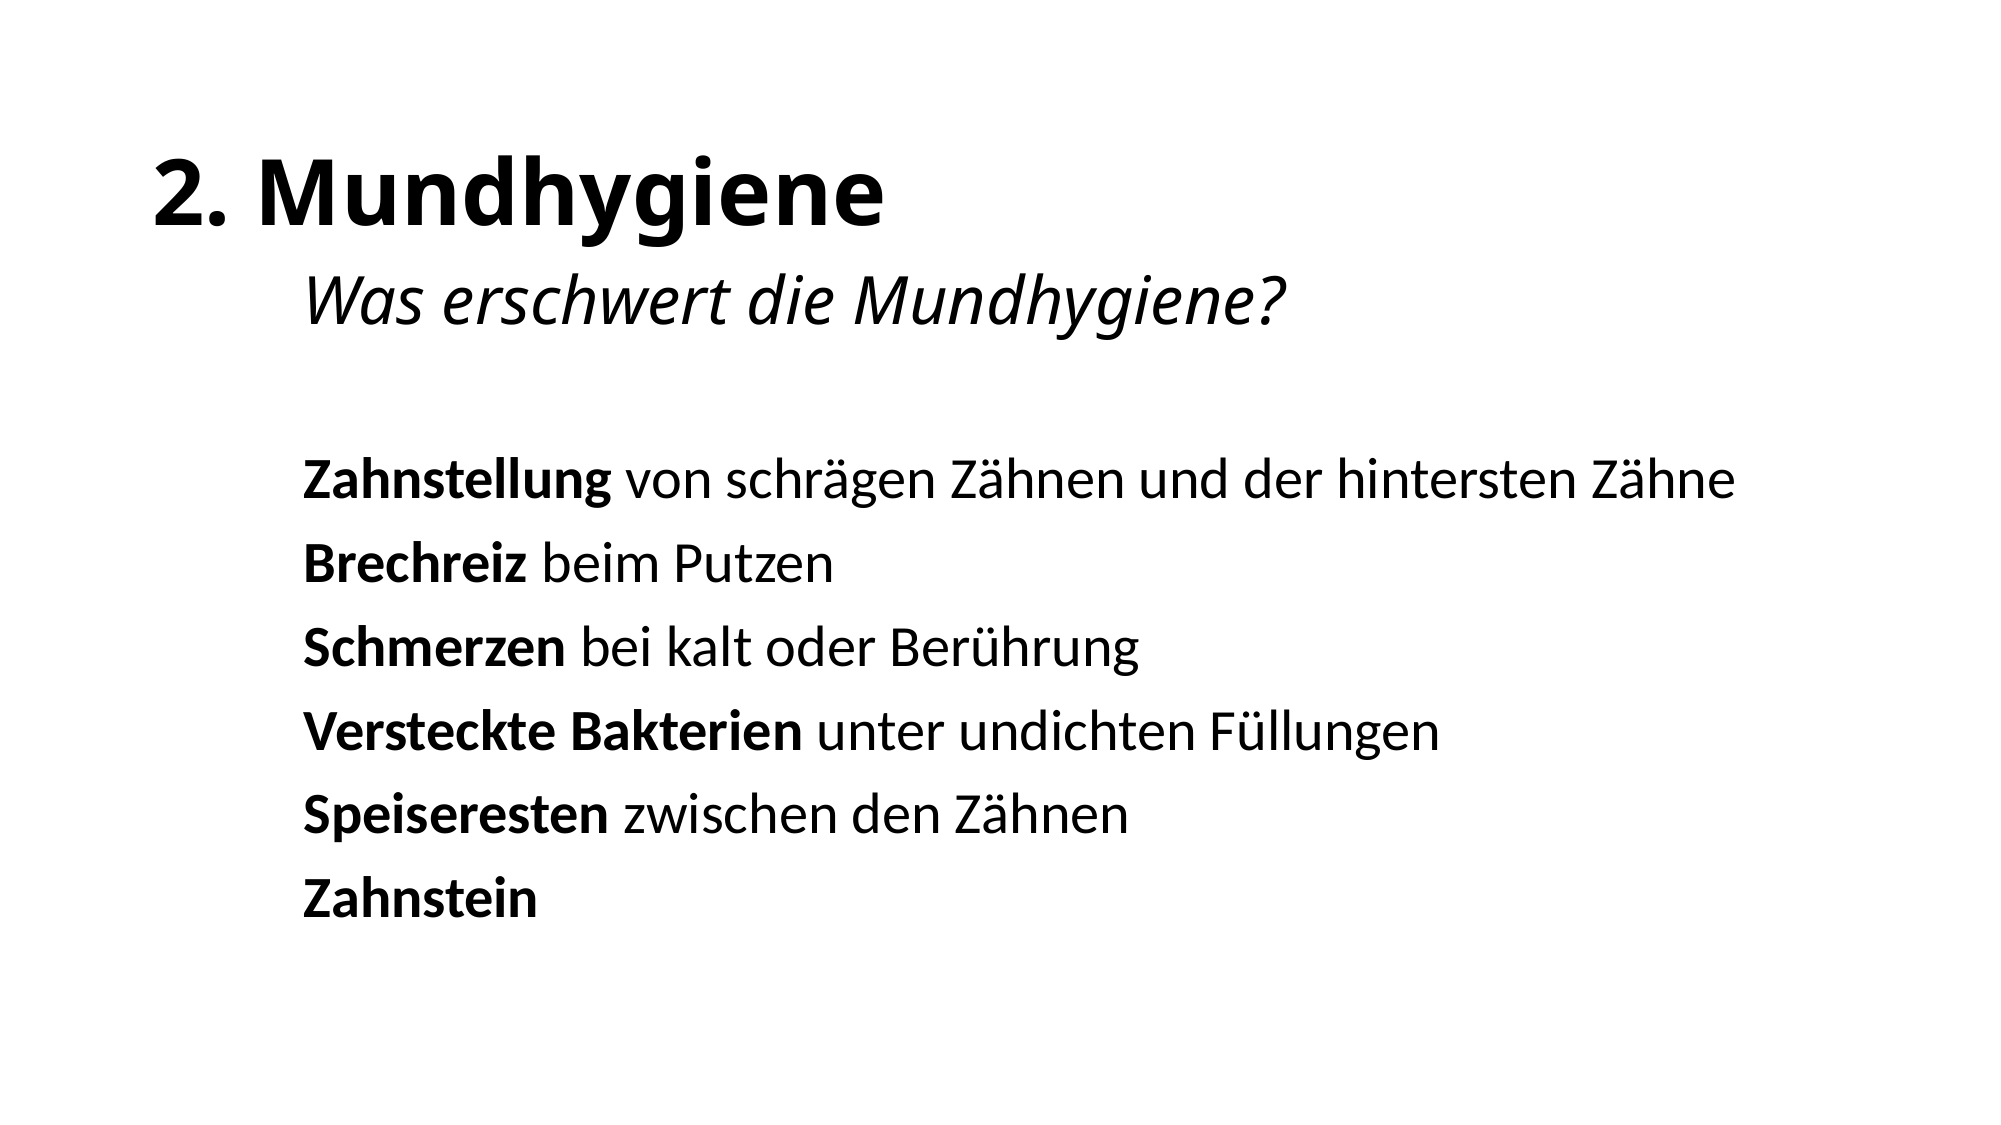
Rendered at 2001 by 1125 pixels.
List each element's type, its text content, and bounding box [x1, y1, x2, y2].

list Zahnstellung von schrägen Zähnen und der hintersten Zähne Brechreiz beim Putzen Schmerzen bei kalt oder Berührung Versteckte Bakterien unter undichten Füllungen Speiseresten zwischen den Zähnen Zahnstein [288, 440, 1863, 1014]
title 2. Mundhygiene Was erschwert die Mundhygiene? [137, 136, 1863, 355]
